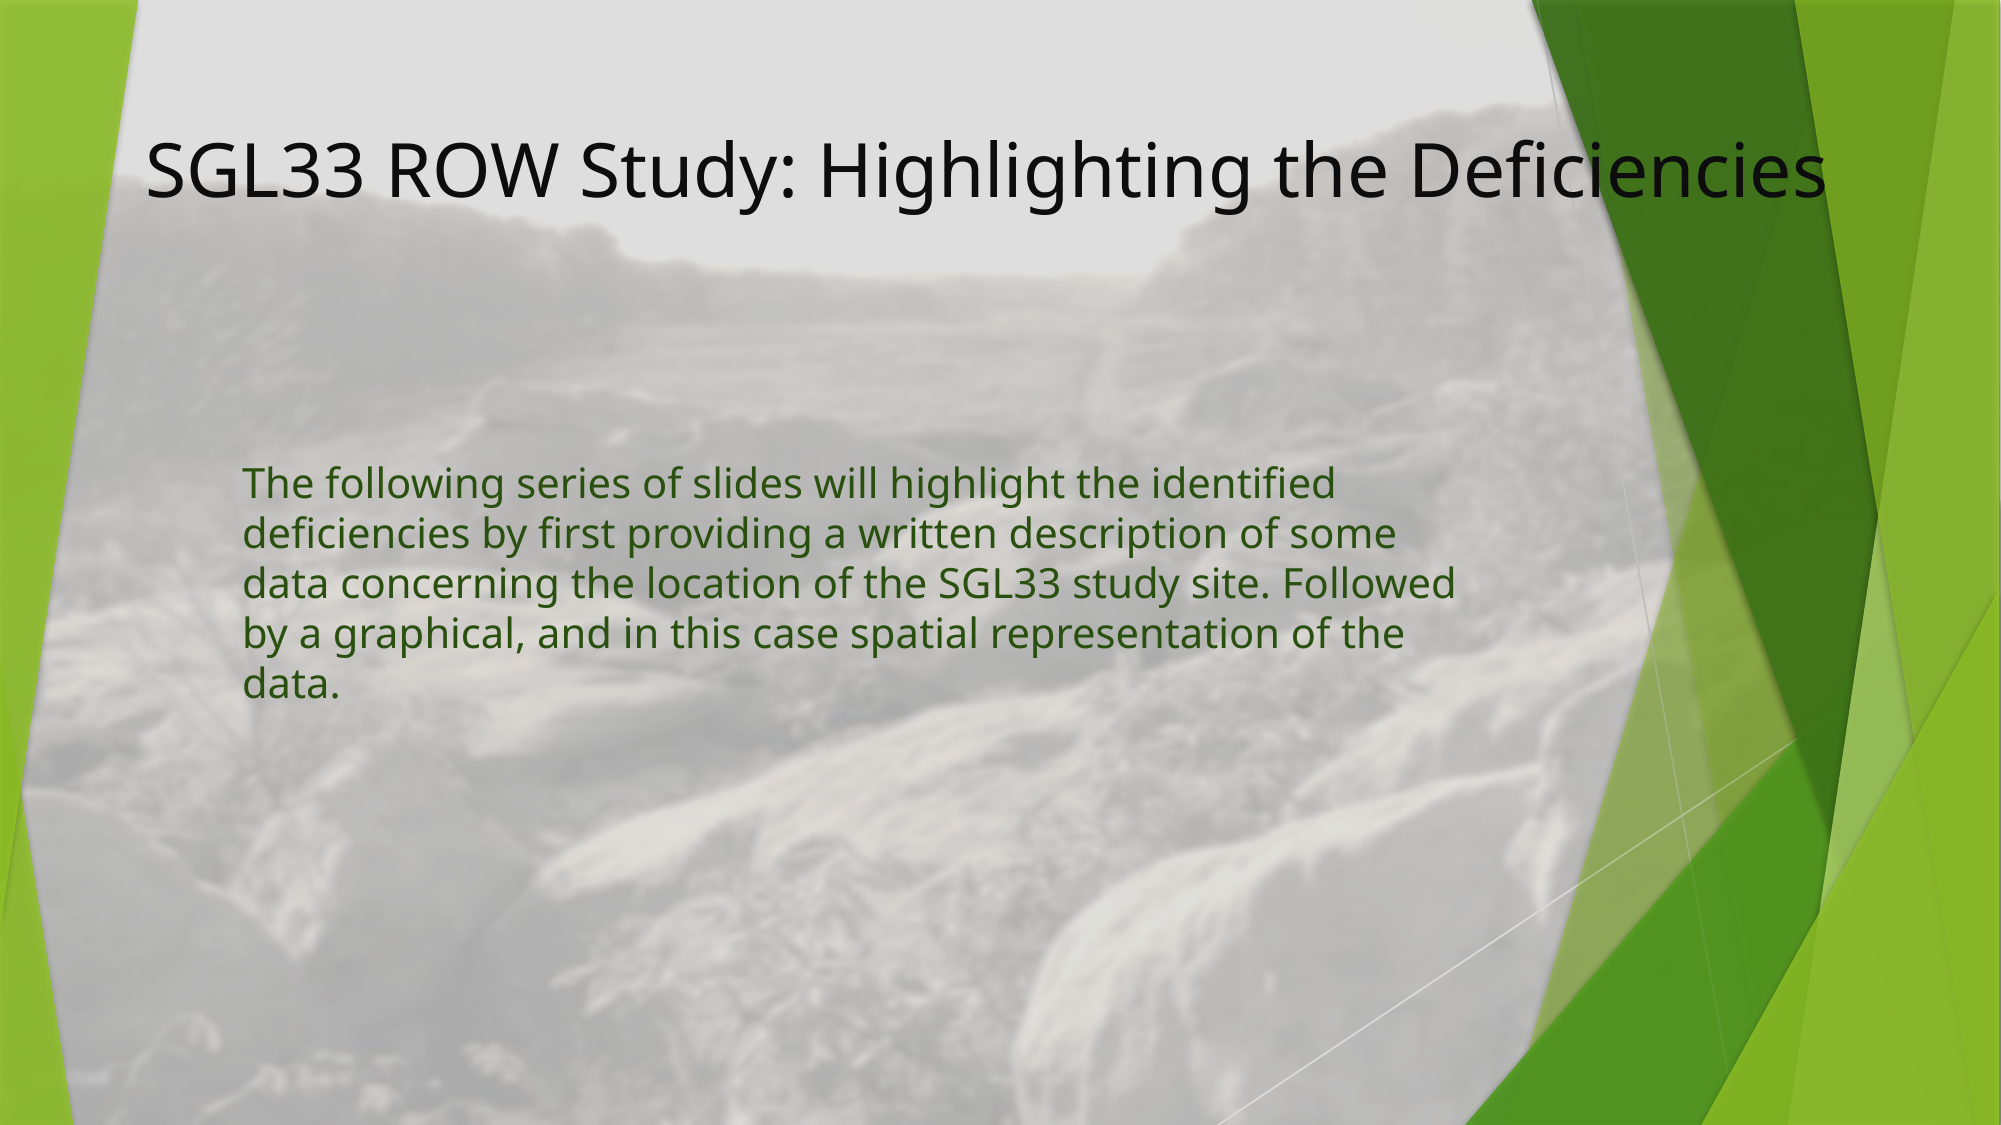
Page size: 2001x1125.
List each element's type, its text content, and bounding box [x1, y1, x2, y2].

title SGL33 ROW Study: Highlighting the Deficiencies [130, 100, 1848, 220]
subtitle The following series of slides will highlight the identified deficiencies by first providing a written description of some data concerning the location of the SGL33 study site. Followed by a graphical, and in this case spatial representation of the data. [227, 350, 1502, 885]
